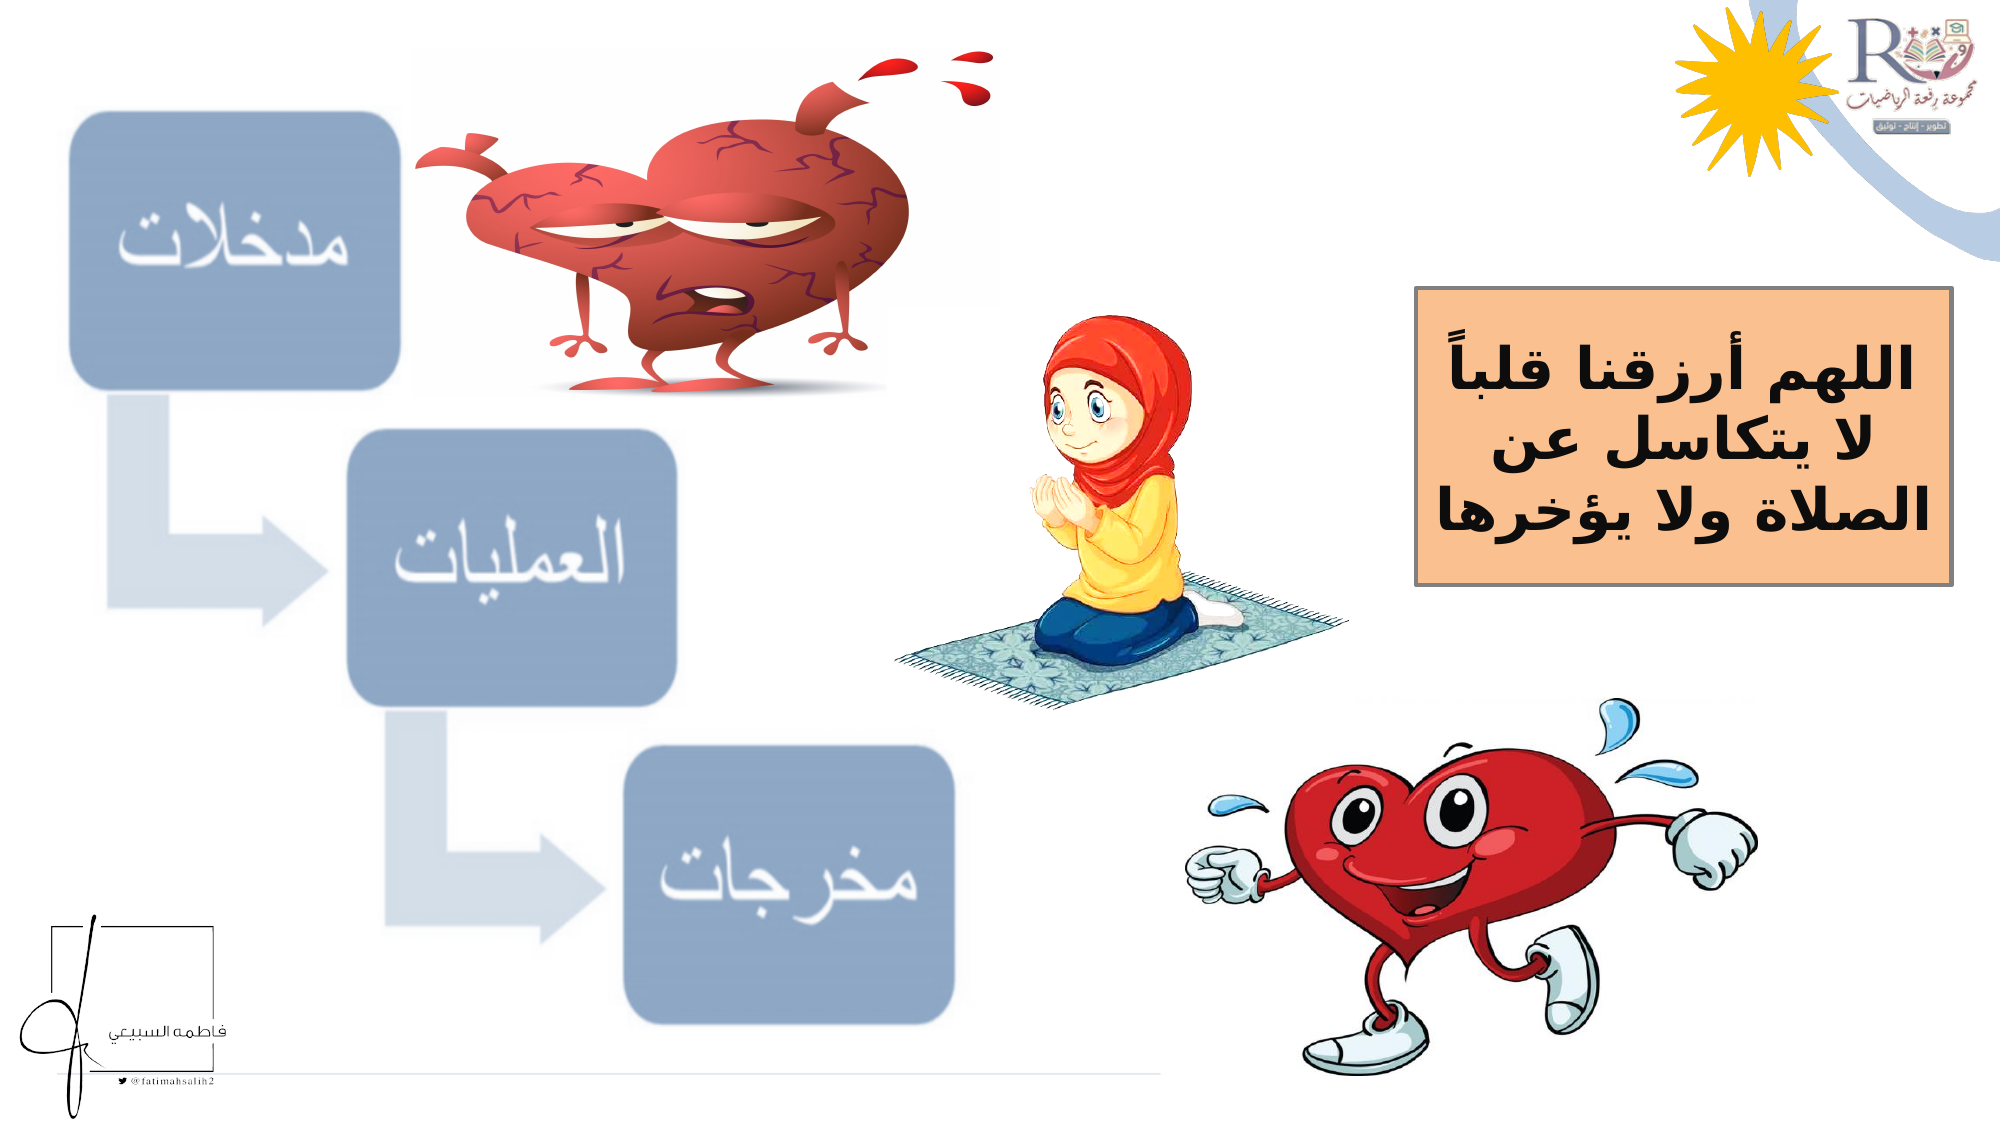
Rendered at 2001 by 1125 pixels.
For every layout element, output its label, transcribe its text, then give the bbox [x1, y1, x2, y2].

picture [8, 49, 1758, 1125]
picture [1657, 0, 2001, 311]
text_box اللهم أرزقنا قلباً لا يتكاسل عن الصلاة ولا يؤخرها [1414, 286, 1954, 587]
